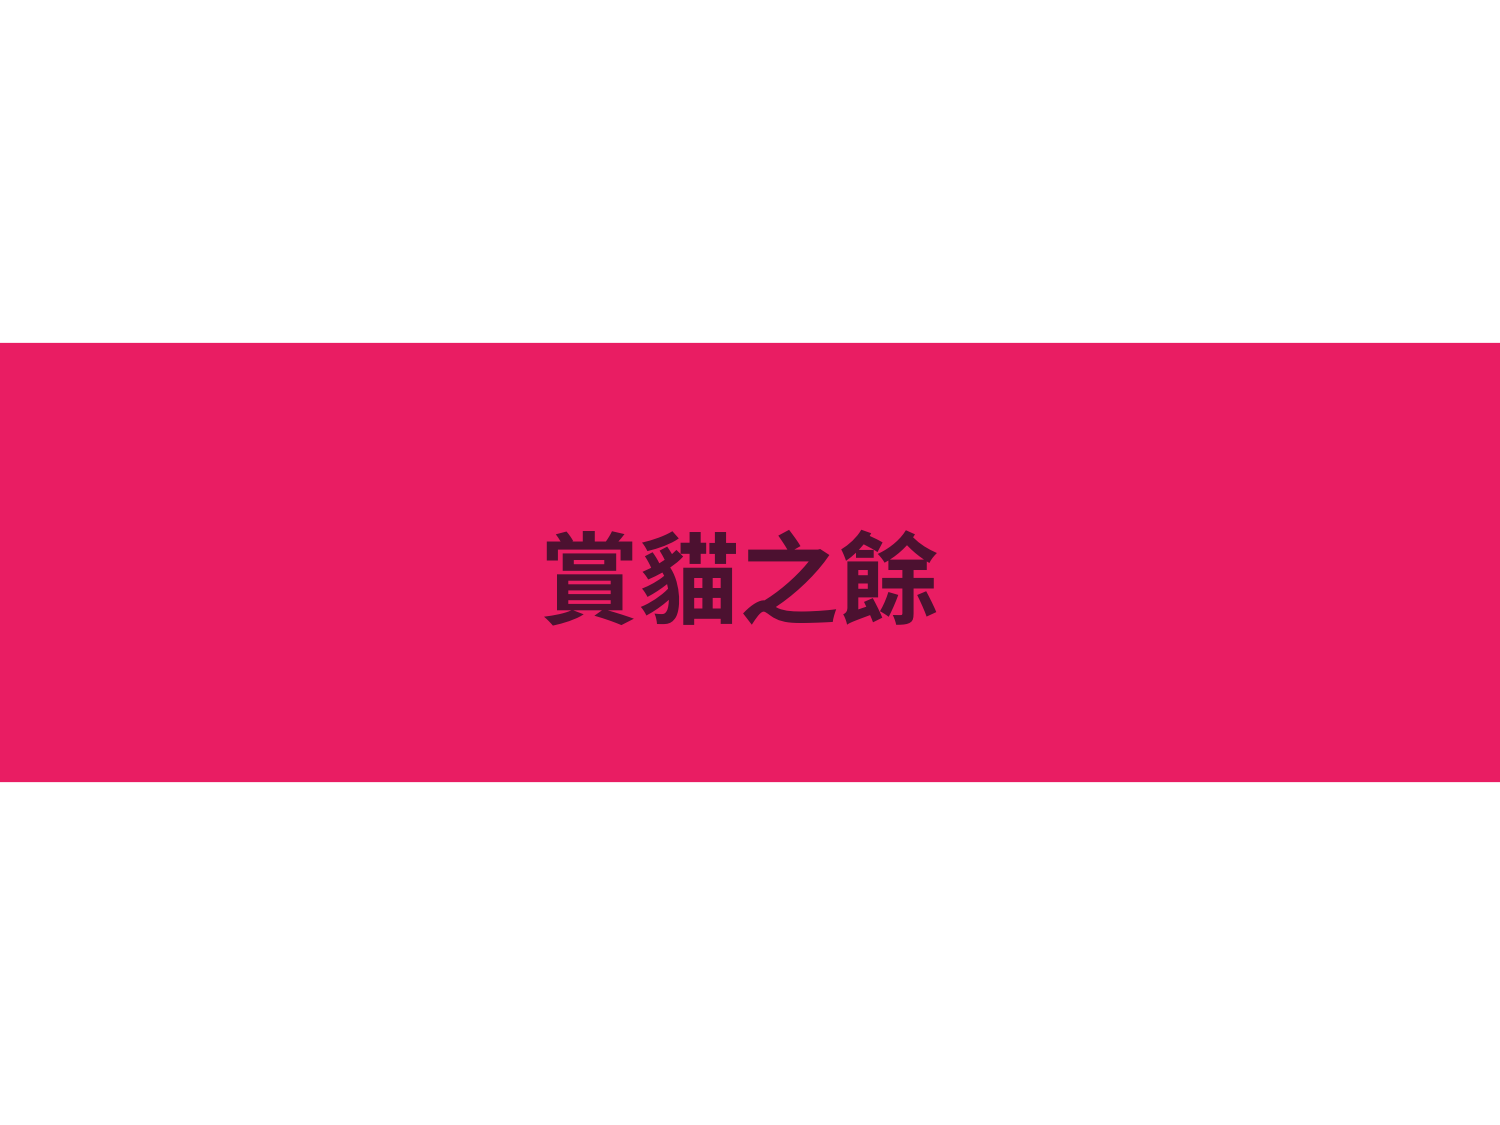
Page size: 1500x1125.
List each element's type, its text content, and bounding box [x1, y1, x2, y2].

title 賞貓之餘 [60, 410, 1419, 743]
